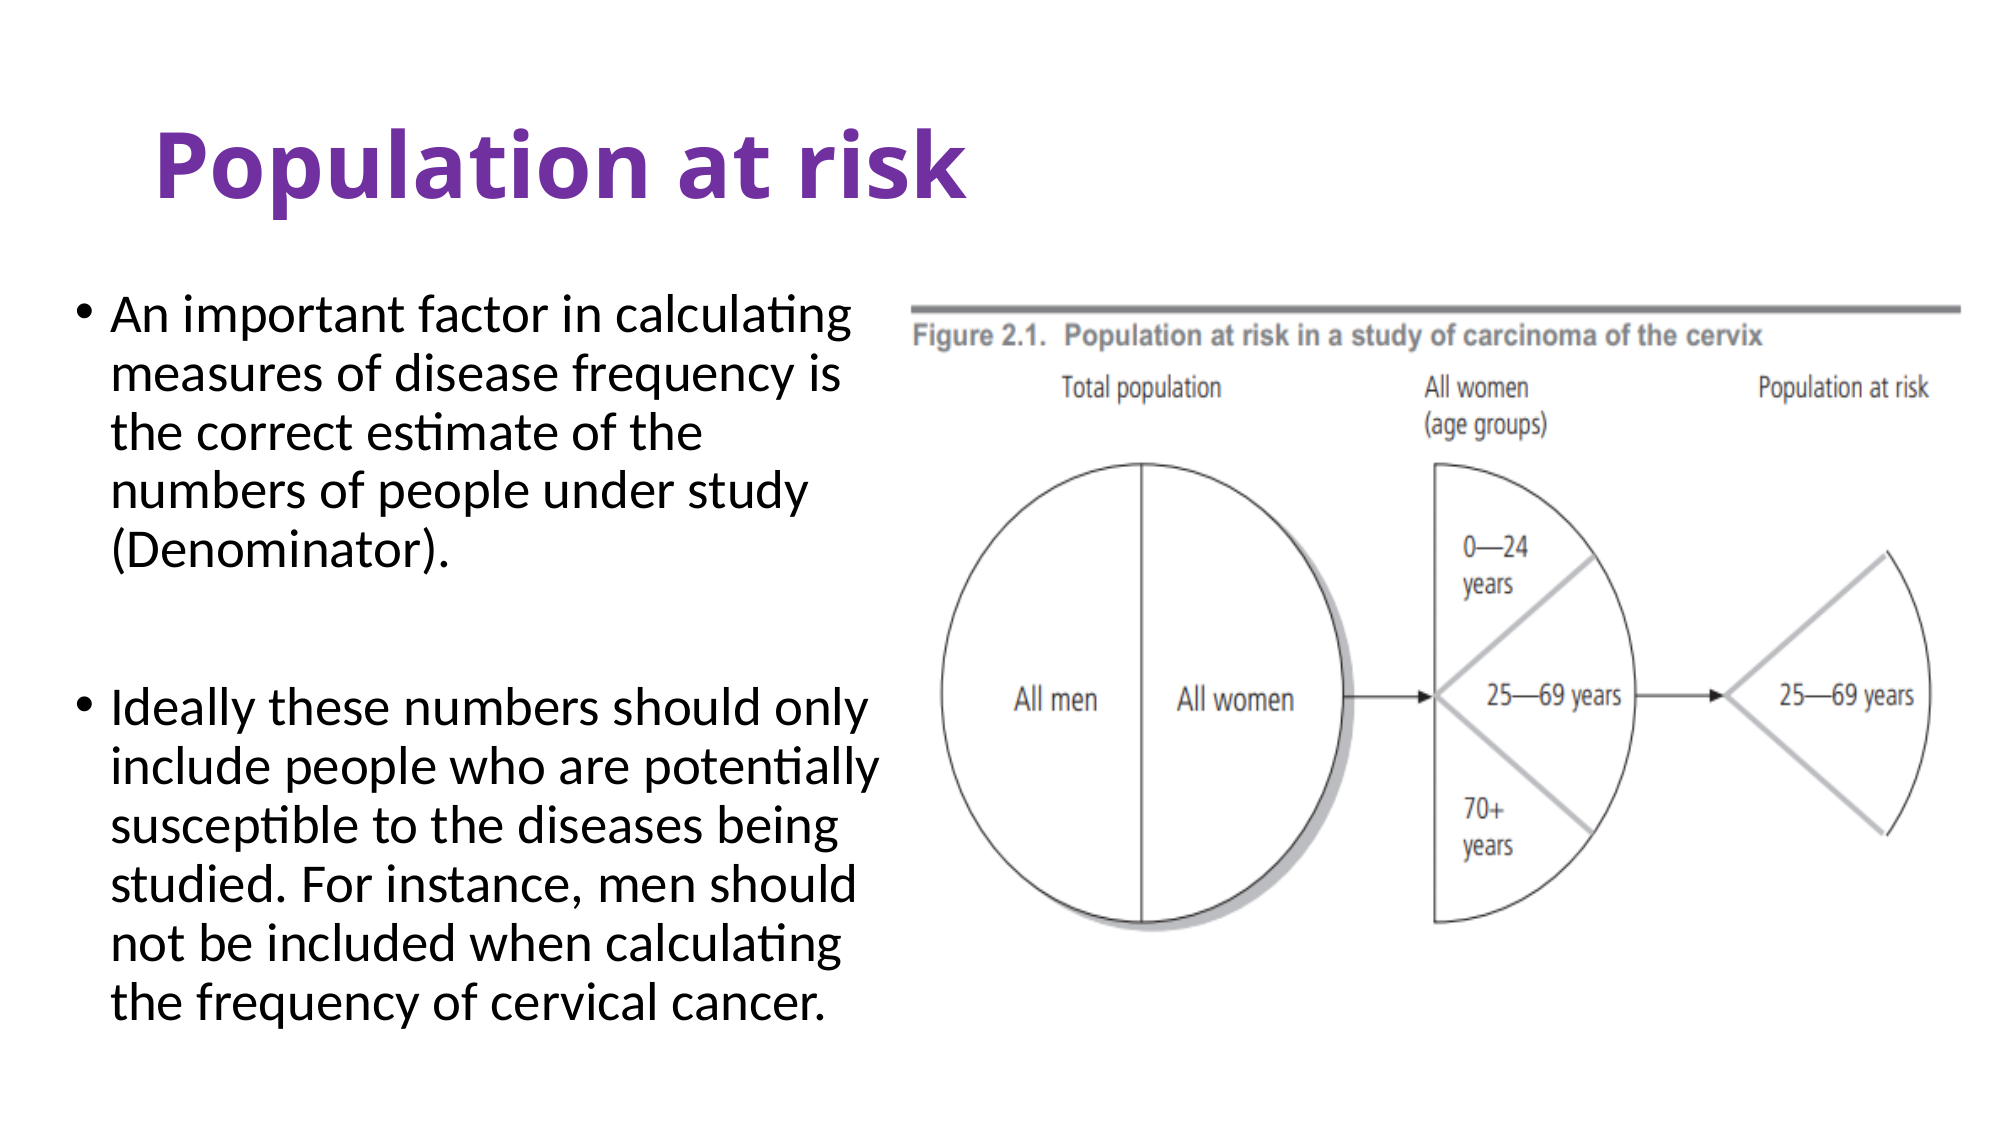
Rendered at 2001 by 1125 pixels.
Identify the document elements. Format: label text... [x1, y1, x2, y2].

title Population at risk [137, 59, 1863, 278]
list An important factor in calculating measures of disease frequency is the correct estimate of the numbers of people under study (Denominator). Ideally these numbers should only include people who are potentially susceptible to the diseases being studied. For instance, men should not be included when calculating the frequency of cervical cancer. [59, 277, 909, 1087]
picture [908, 292, 2000, 967]
